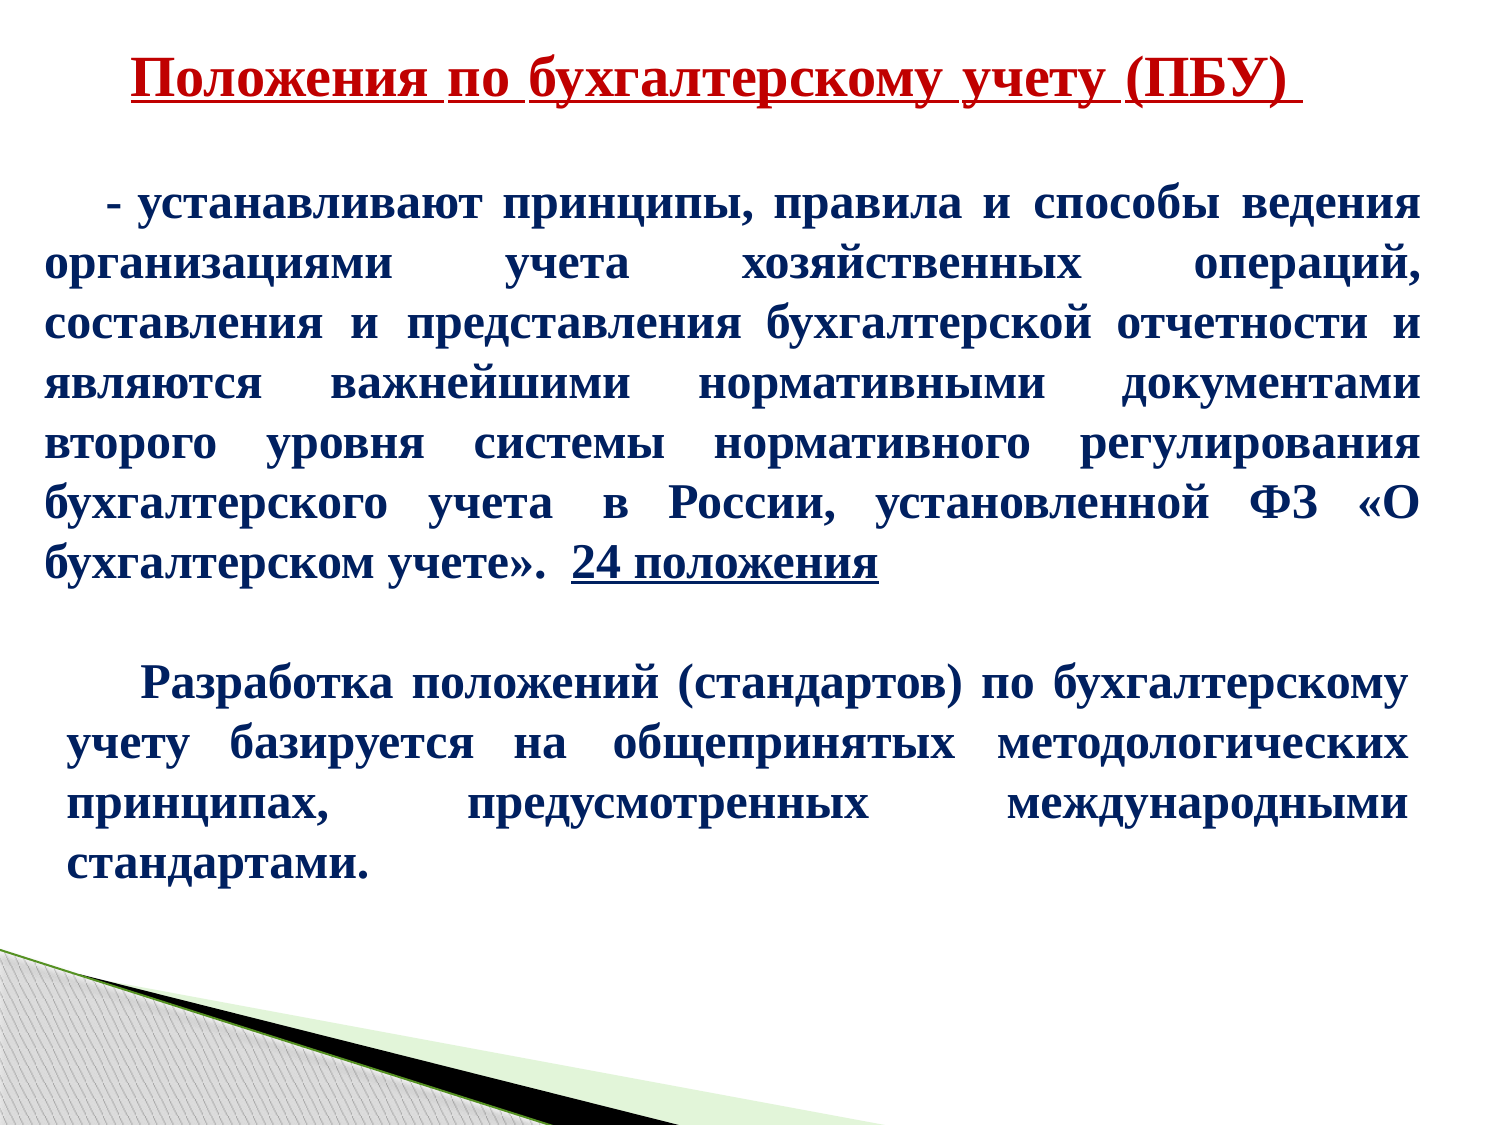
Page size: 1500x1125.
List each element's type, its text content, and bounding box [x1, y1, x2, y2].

text_box Положения по бухгалтерскому учету (ПБУ) - устанавливают принципы, правила и способы ведения организациями учета хозяйственных операций, составления и представления бухгалтерской отчетности и являются важнейшими нормативными документами второго уровня системы нормативного регулирования бухгалтерского учета в России, установленной ФЗ «О бухгалтерском учете». 24 положения Разработка положений (стандартов) по бухгалтерскому учету базируется на общепринятых методологических принципах, предусмотренных международными стандартами. [29, 30, 1447, 896]
